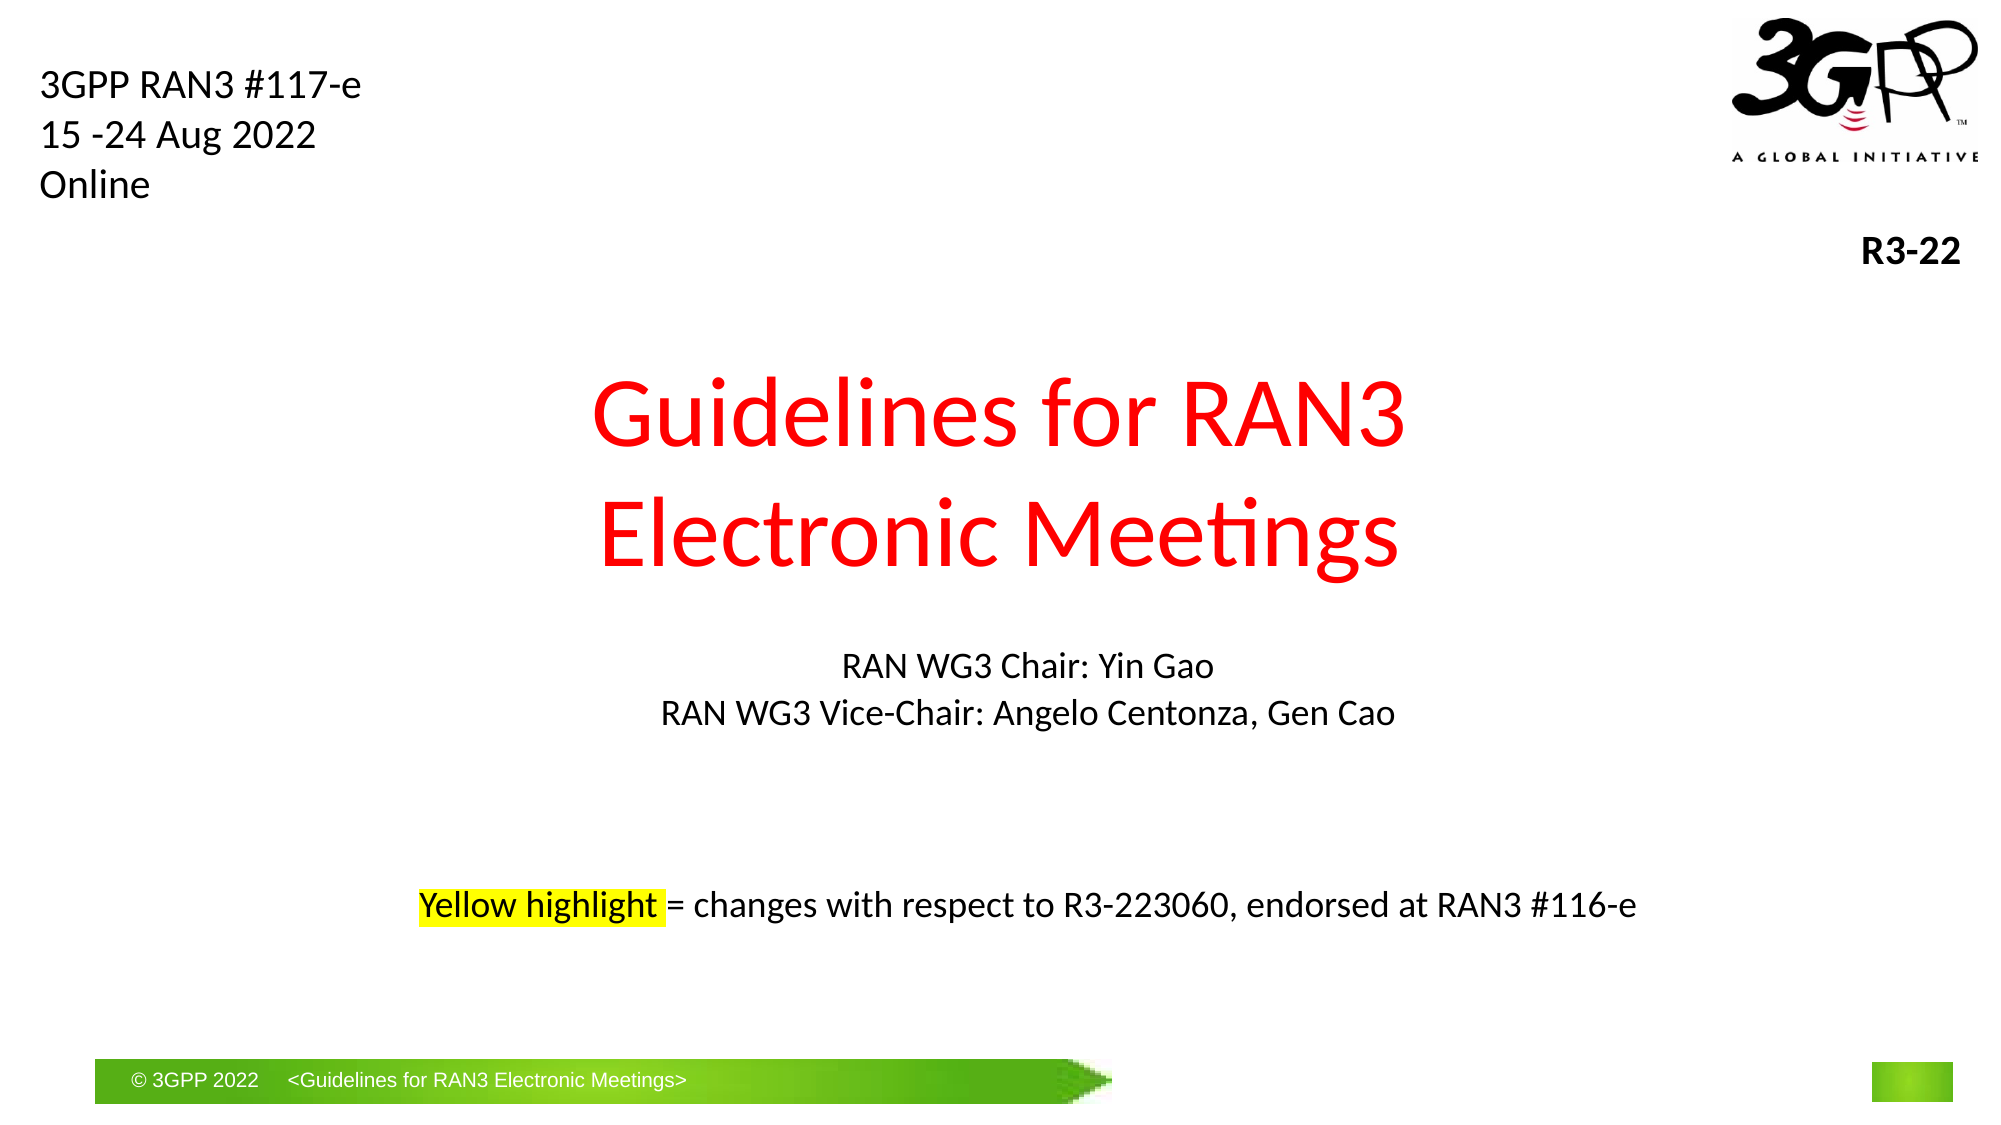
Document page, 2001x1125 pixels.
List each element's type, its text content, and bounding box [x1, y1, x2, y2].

picture [1732, 18, 1978, 162]
subtitle RAN WG3 Chair: Yin Gao RAN WG3 Vice-Chair: Angelo Centonza, Gen Cao Yellow highlight = changes with respect to R3-223060, endorsed at RAN3 #116-e [295, 633, 1761, 988]
picture [95, 1059, 1112, 1104]
title Guidelines for RAN3 Electronic Meetings [376, 345, 1624, 588]
slide_number [1866, 1065, 1954, 1102]
text_box 3GPP RAN3 #117-e 15 -24 Aug 2022 Online [24, 52, 646, 213]
text_box R3-22 [1661, 212, 1976, 284]
